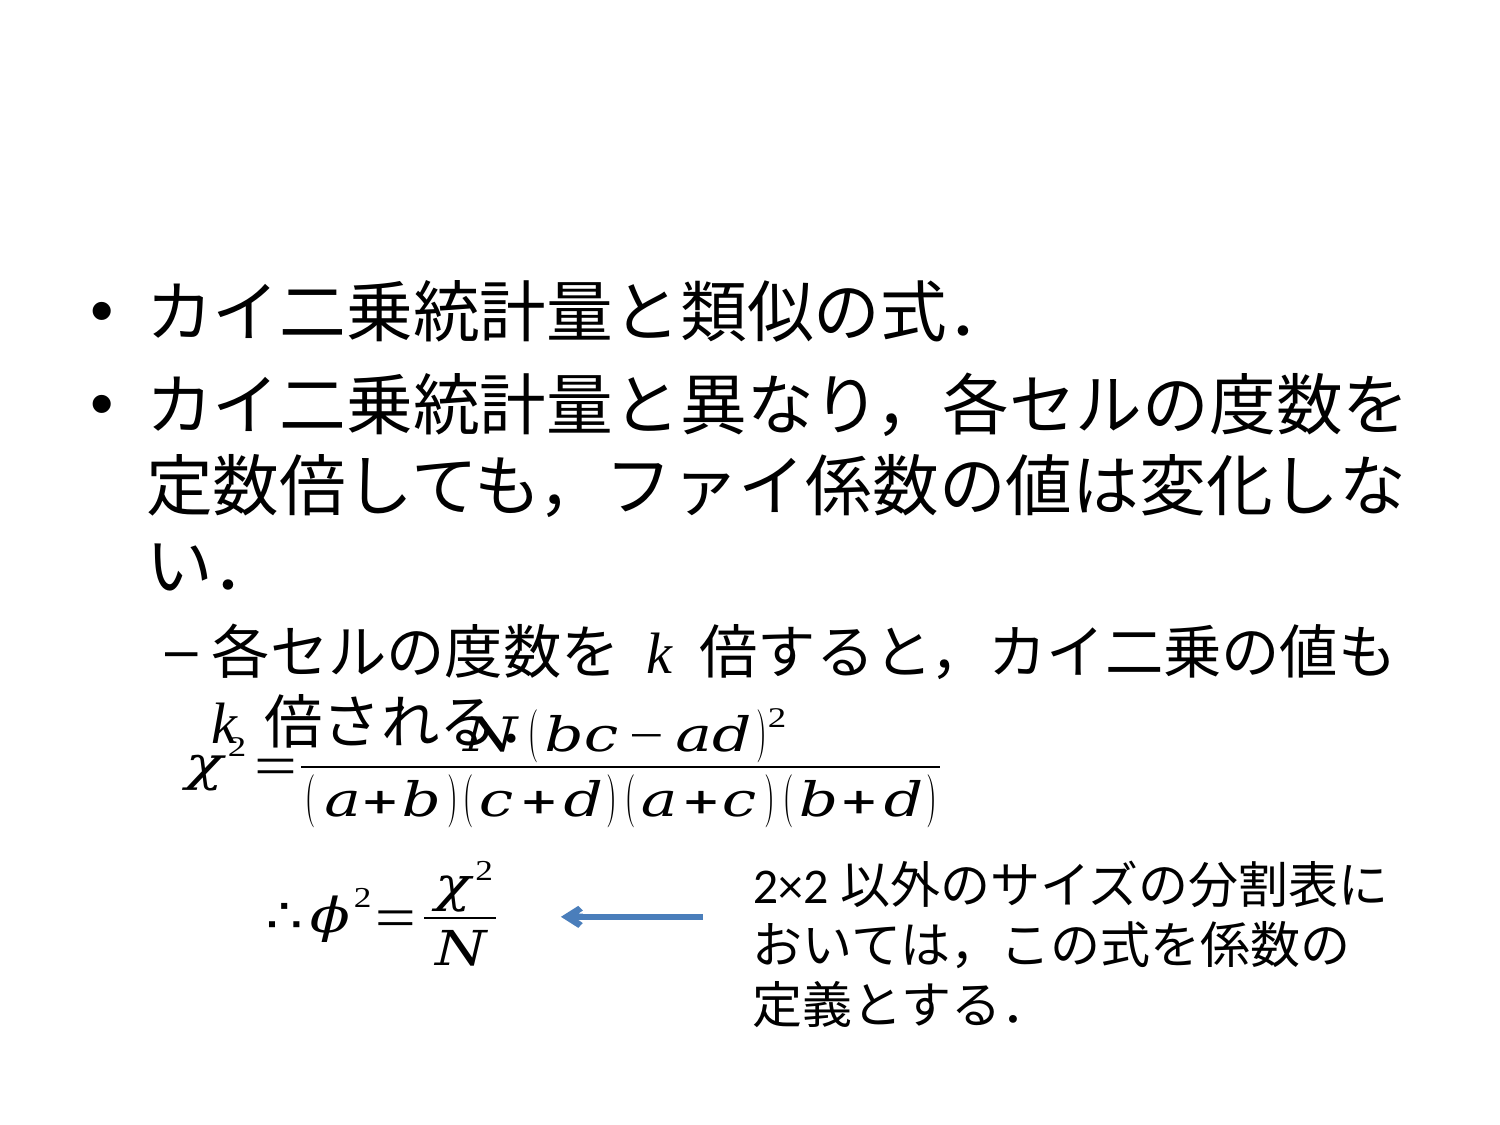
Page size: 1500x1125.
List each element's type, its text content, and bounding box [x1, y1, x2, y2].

list カイ二乗統計量と類似の式． カイ二乗統計量と異なり，各セルの度数を定数倍しても，ファイ係数の値は変化しない． 各セルの度数を k 倍すると，カイ二乗の値も k 倍される． [75, 262, 1425, 1005]
